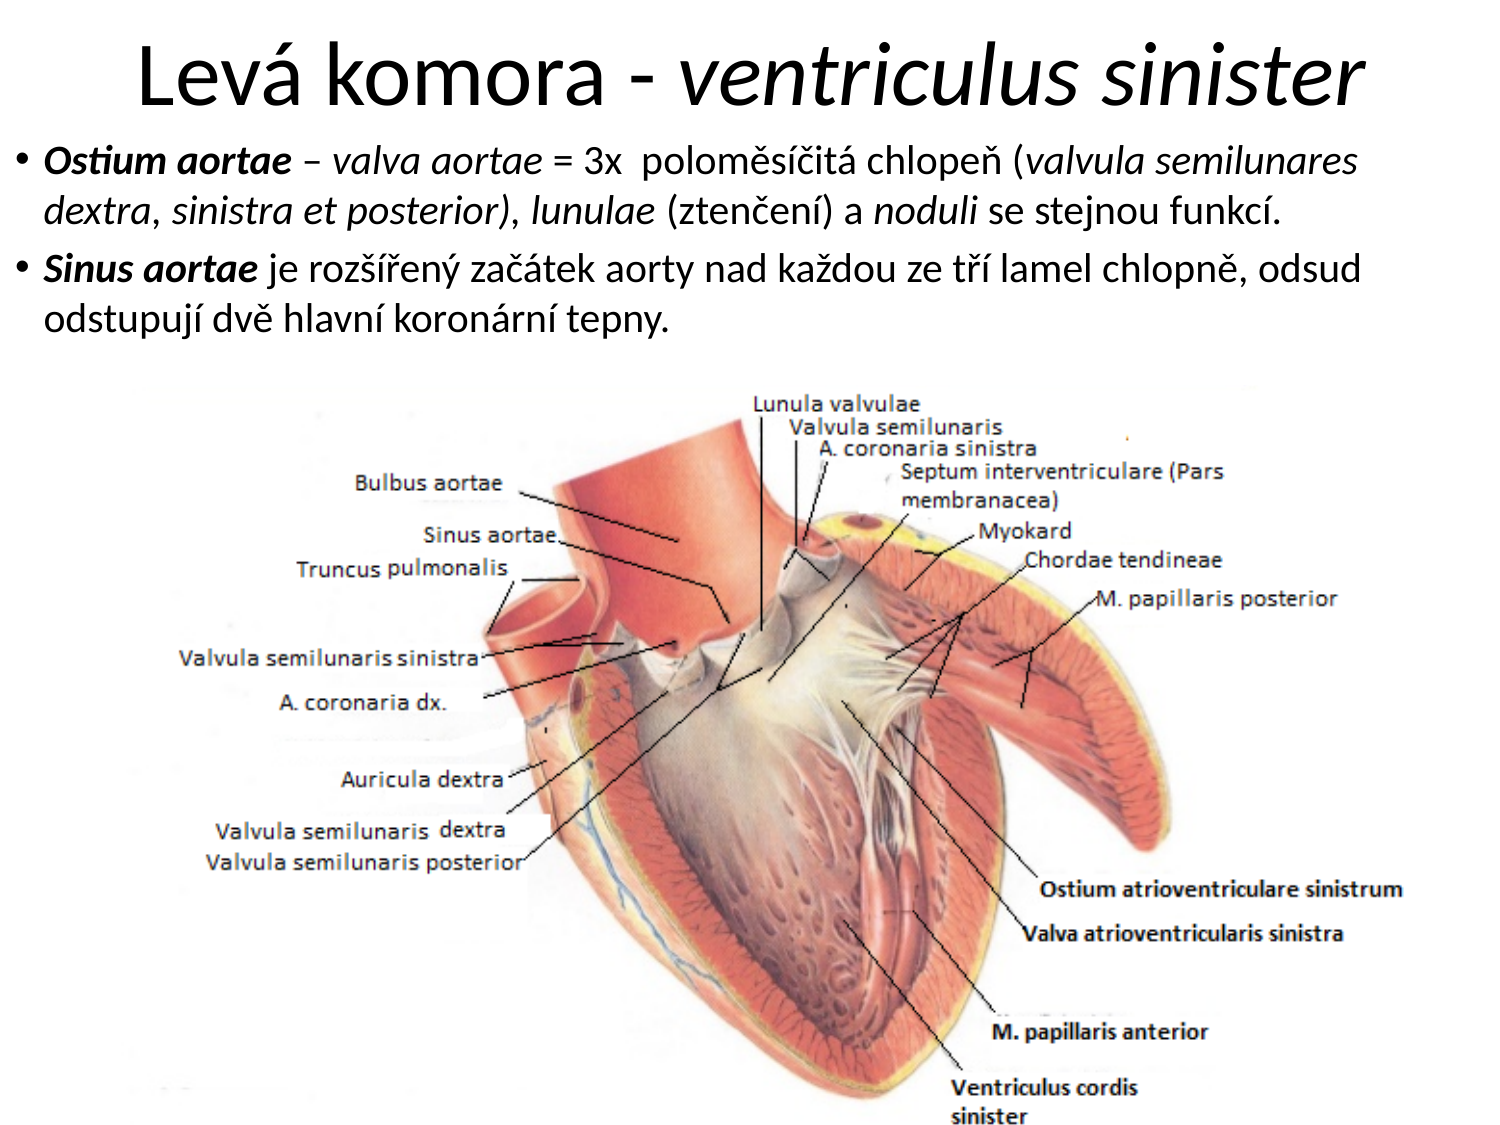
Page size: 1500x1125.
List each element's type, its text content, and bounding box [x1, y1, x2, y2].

list Ostium aortae – valva aortae = 3x poloměsíčitá chlopeň (valvula semilunares dextra, sinistra et posterior), lunulae (ztenčení) a noduli se stejnou funkcí. Sinus aortae je rozšířený začátek aorty nad každou ze tří lamel chlopně, odsud odstupují dvě hlavní koronární tepny. [0, 125, 1471, 1047]
title Levá komora - ventriculus sinister [76, 0, 1427, 125]
picture [119, 385, 1427, 1125]
